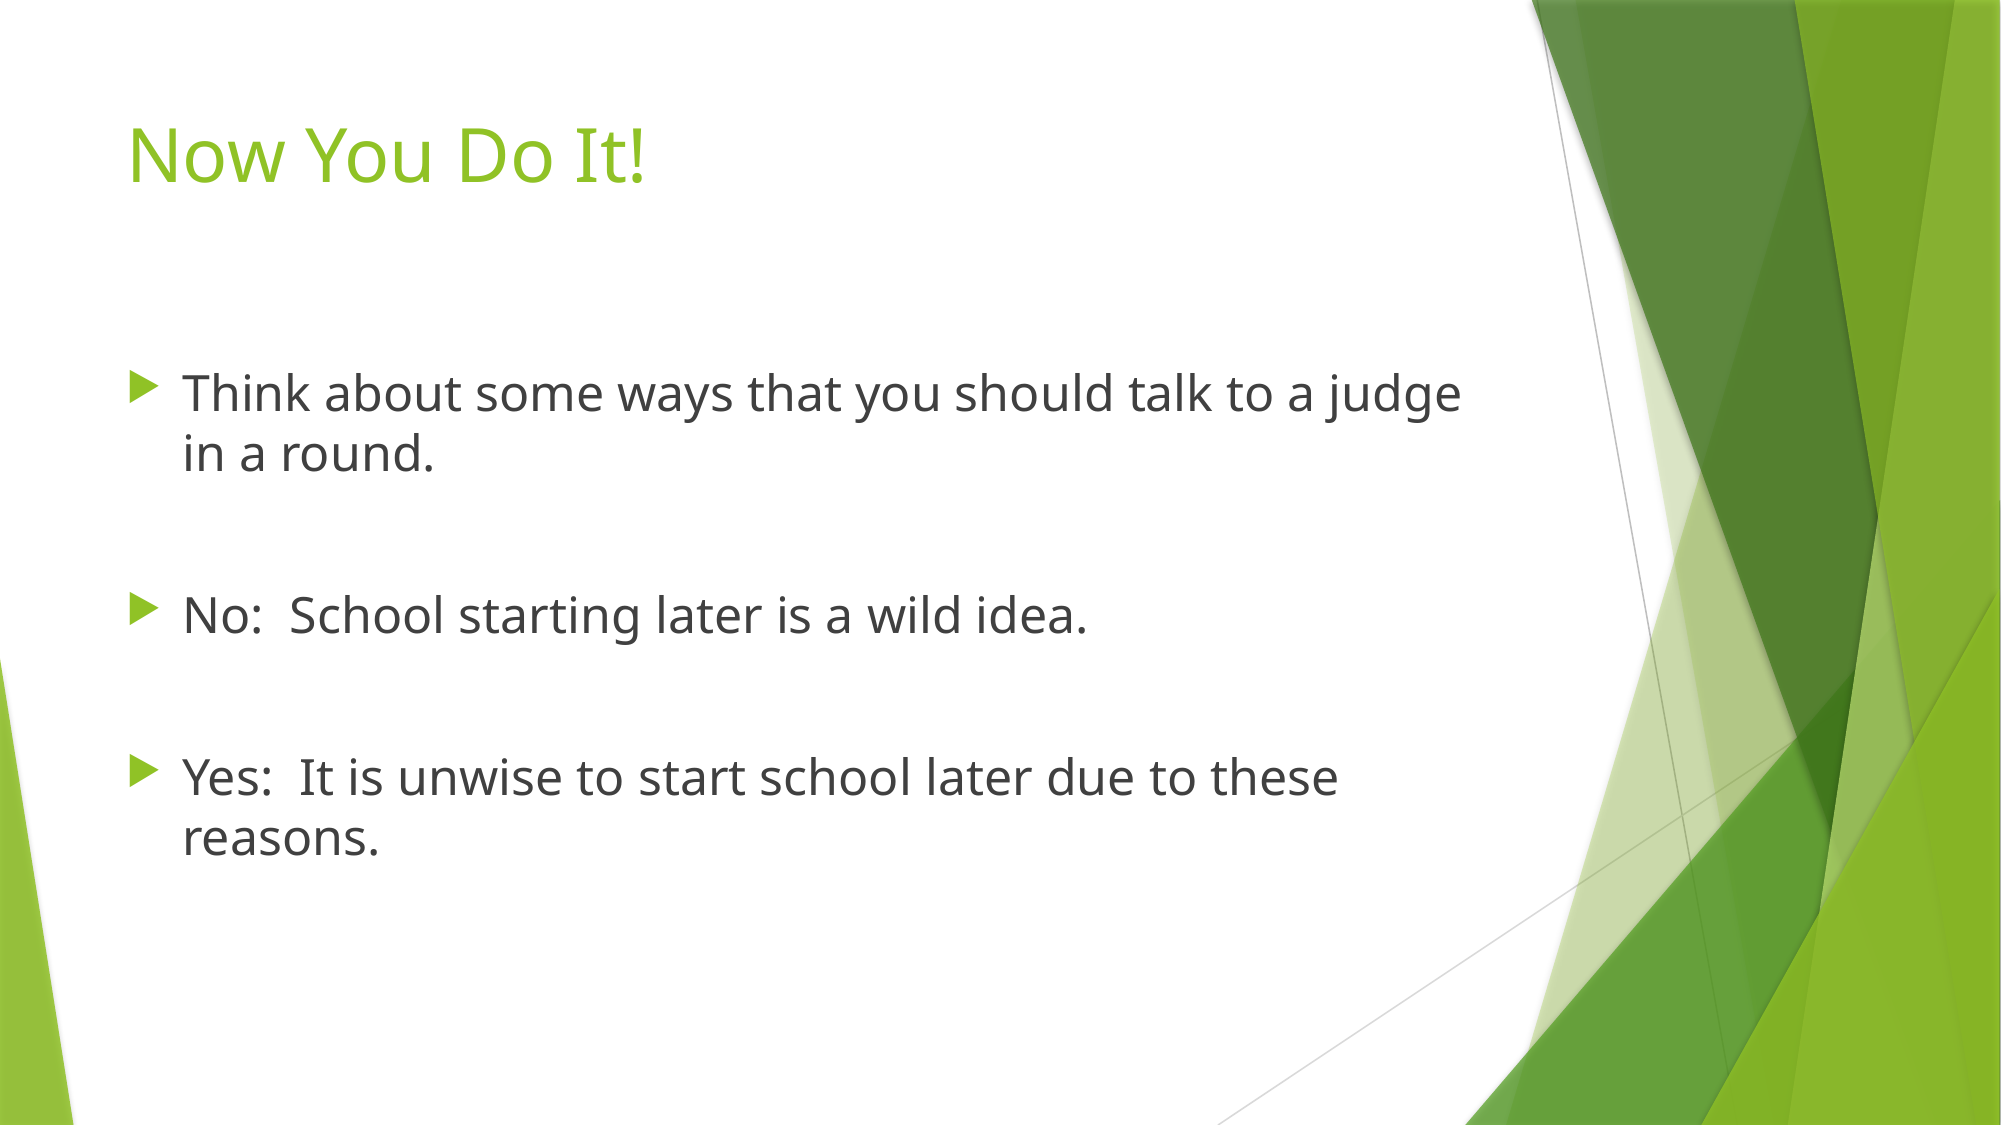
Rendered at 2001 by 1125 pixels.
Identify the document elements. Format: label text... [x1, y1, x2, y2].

list Think about some ways that you should talk to a judge in a round. No: School starting later is a wild idea. Yes: It is unwise to start school later due to these reasons. [111, 354, 1522, 992]
title Now You Do It! [111, 99, 1522, 317]
